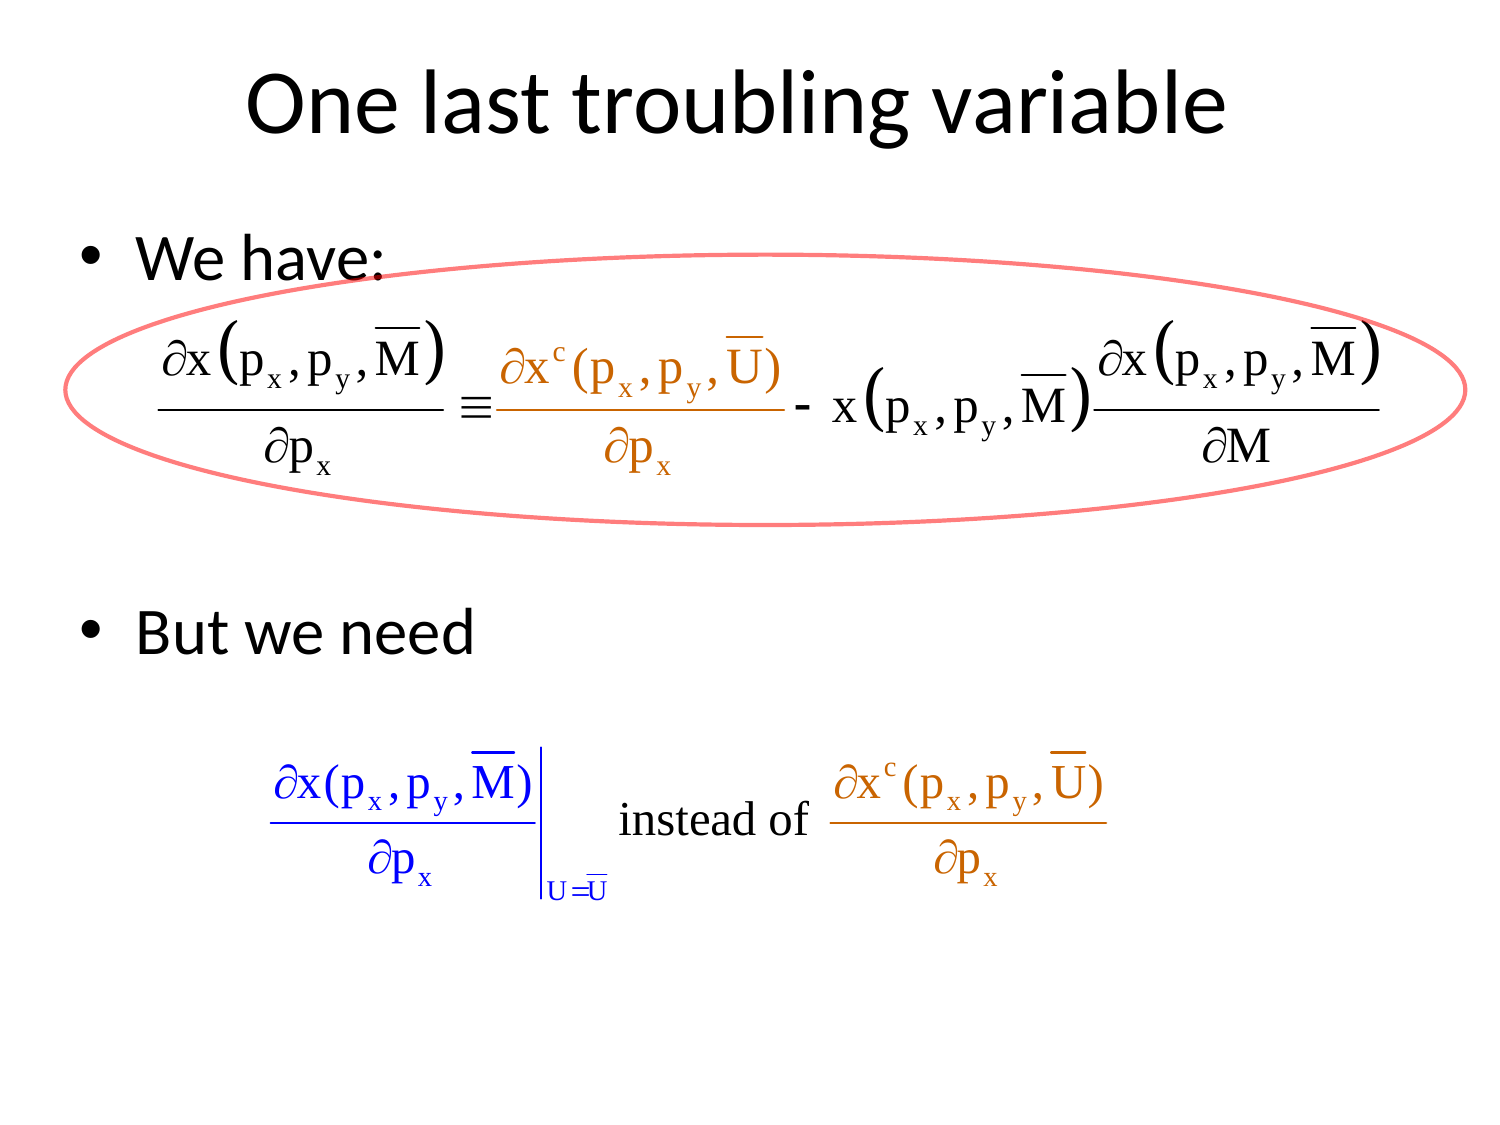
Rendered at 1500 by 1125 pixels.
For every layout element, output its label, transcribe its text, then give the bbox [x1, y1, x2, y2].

text_box [1391, 326, 1468, 453]
text_box [318, 496, 1212, 528]
list We have: But we need [64, 206, 1396, 379]
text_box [149, 312, 1388, 487]
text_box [262, 737, 1118, 913]
text_box [192, 252, 1339, 310]
title One last troubling variable [99, 37, 1375, 178]
text_box [63, 325, 144, 455]
list We have: But we need [64, 400, 1396, 1025]
